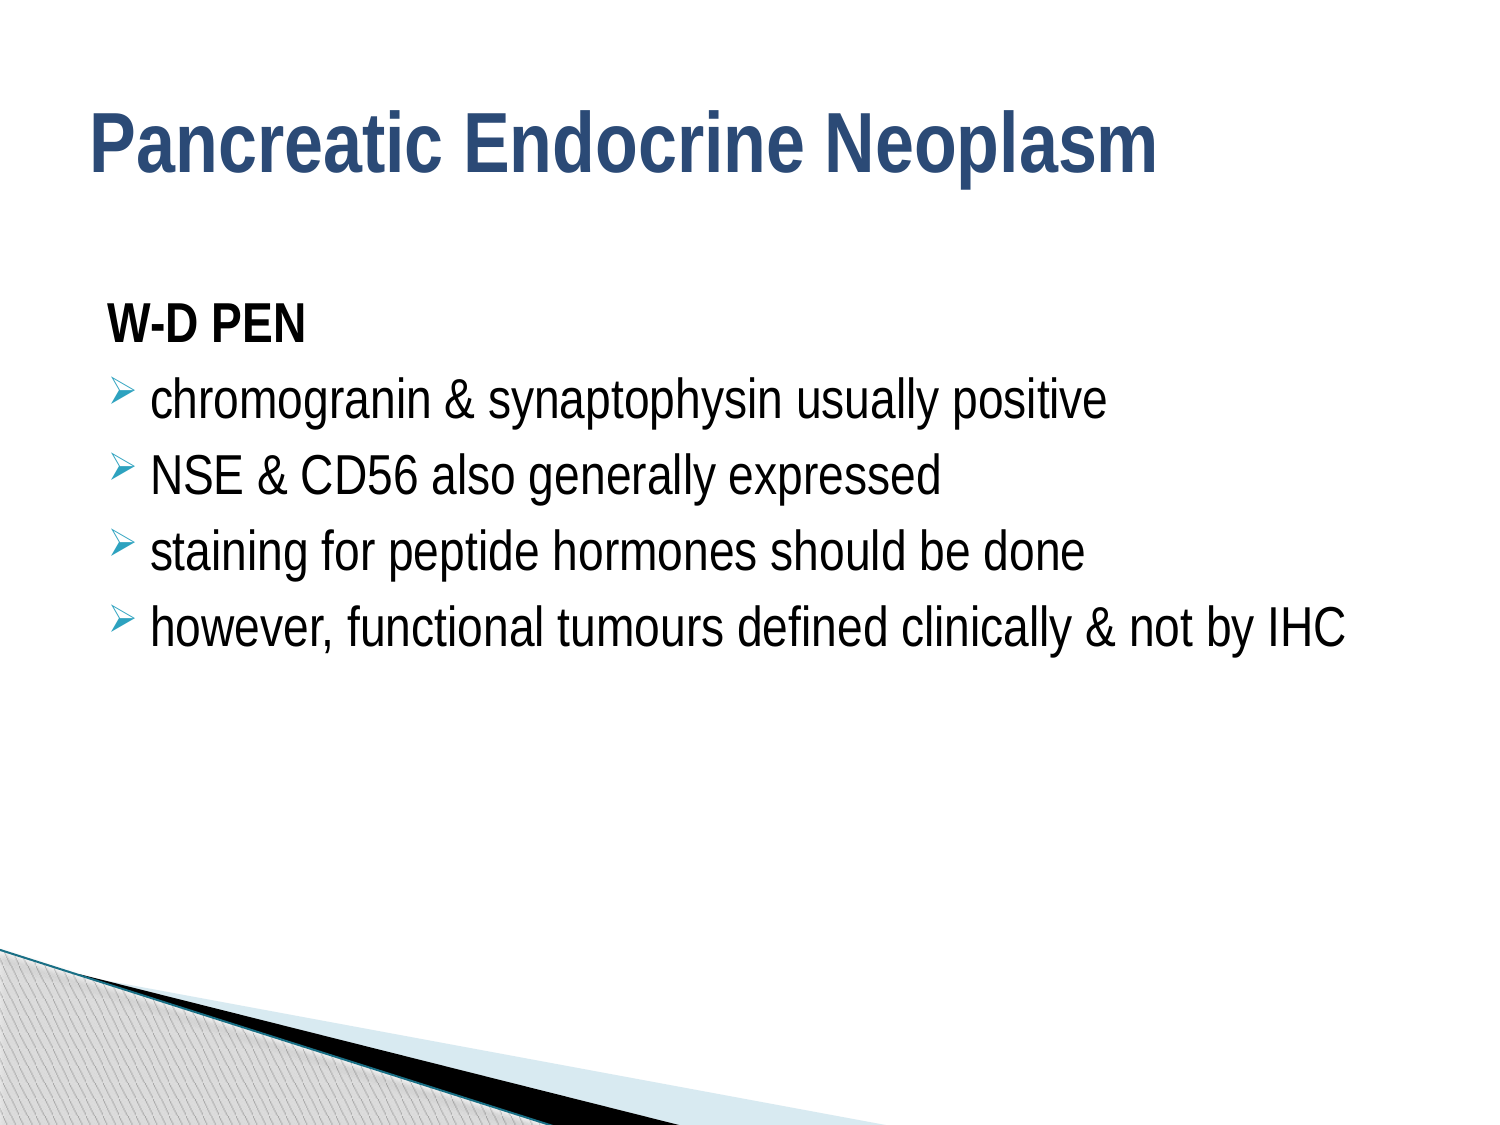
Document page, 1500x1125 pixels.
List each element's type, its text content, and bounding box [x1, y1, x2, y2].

title Pancreatic Endocrine Neoplasm [75, 45, 1425, 233]
list W-D PEN chromogranin & synaptophysin usually positive NSE & CD56 also generally expressed staining for peptide hormones should be done however, functional tumours defined clinically & not by IHC [74, 278, 1471, 1022]
